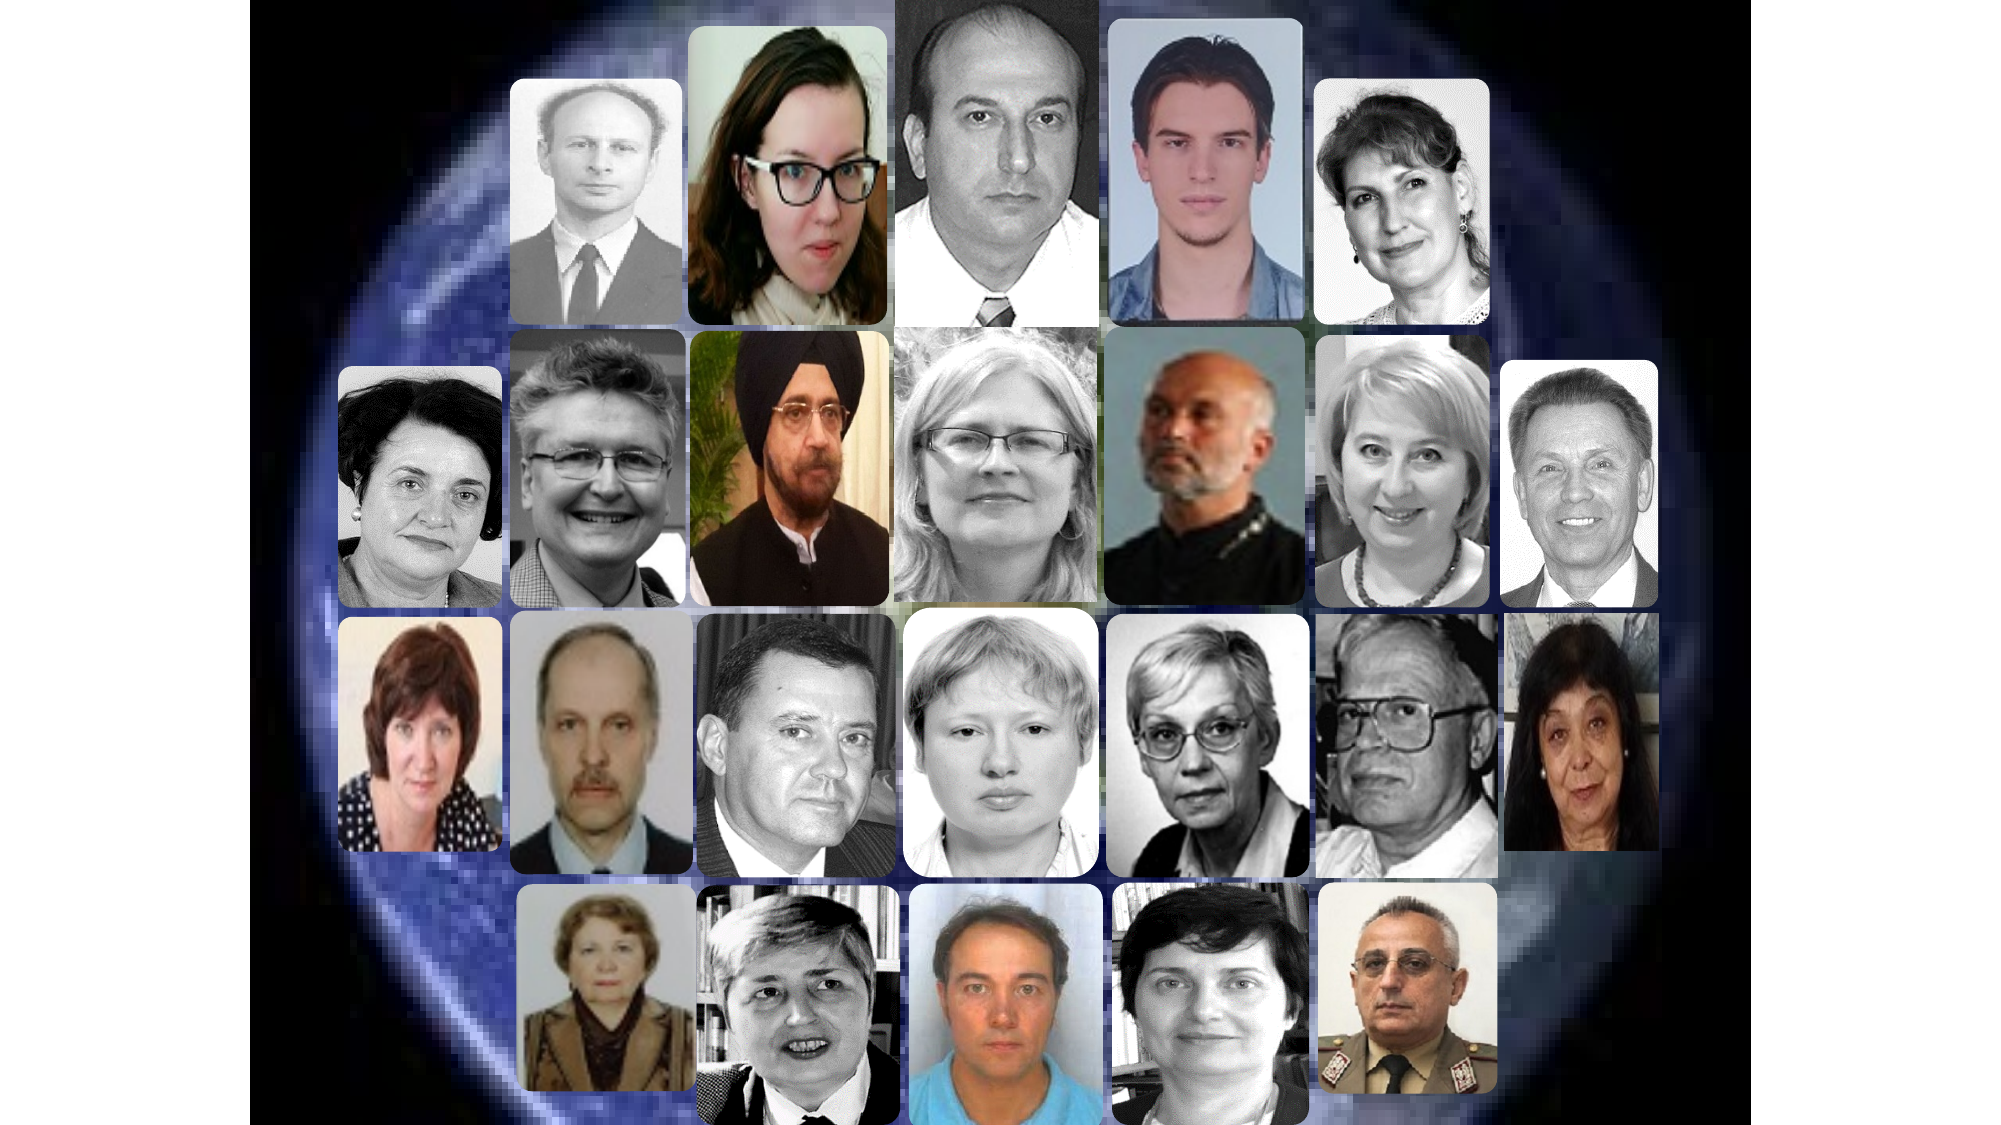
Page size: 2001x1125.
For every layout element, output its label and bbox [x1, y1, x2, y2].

picture [250, 0, 1751, 1125]
